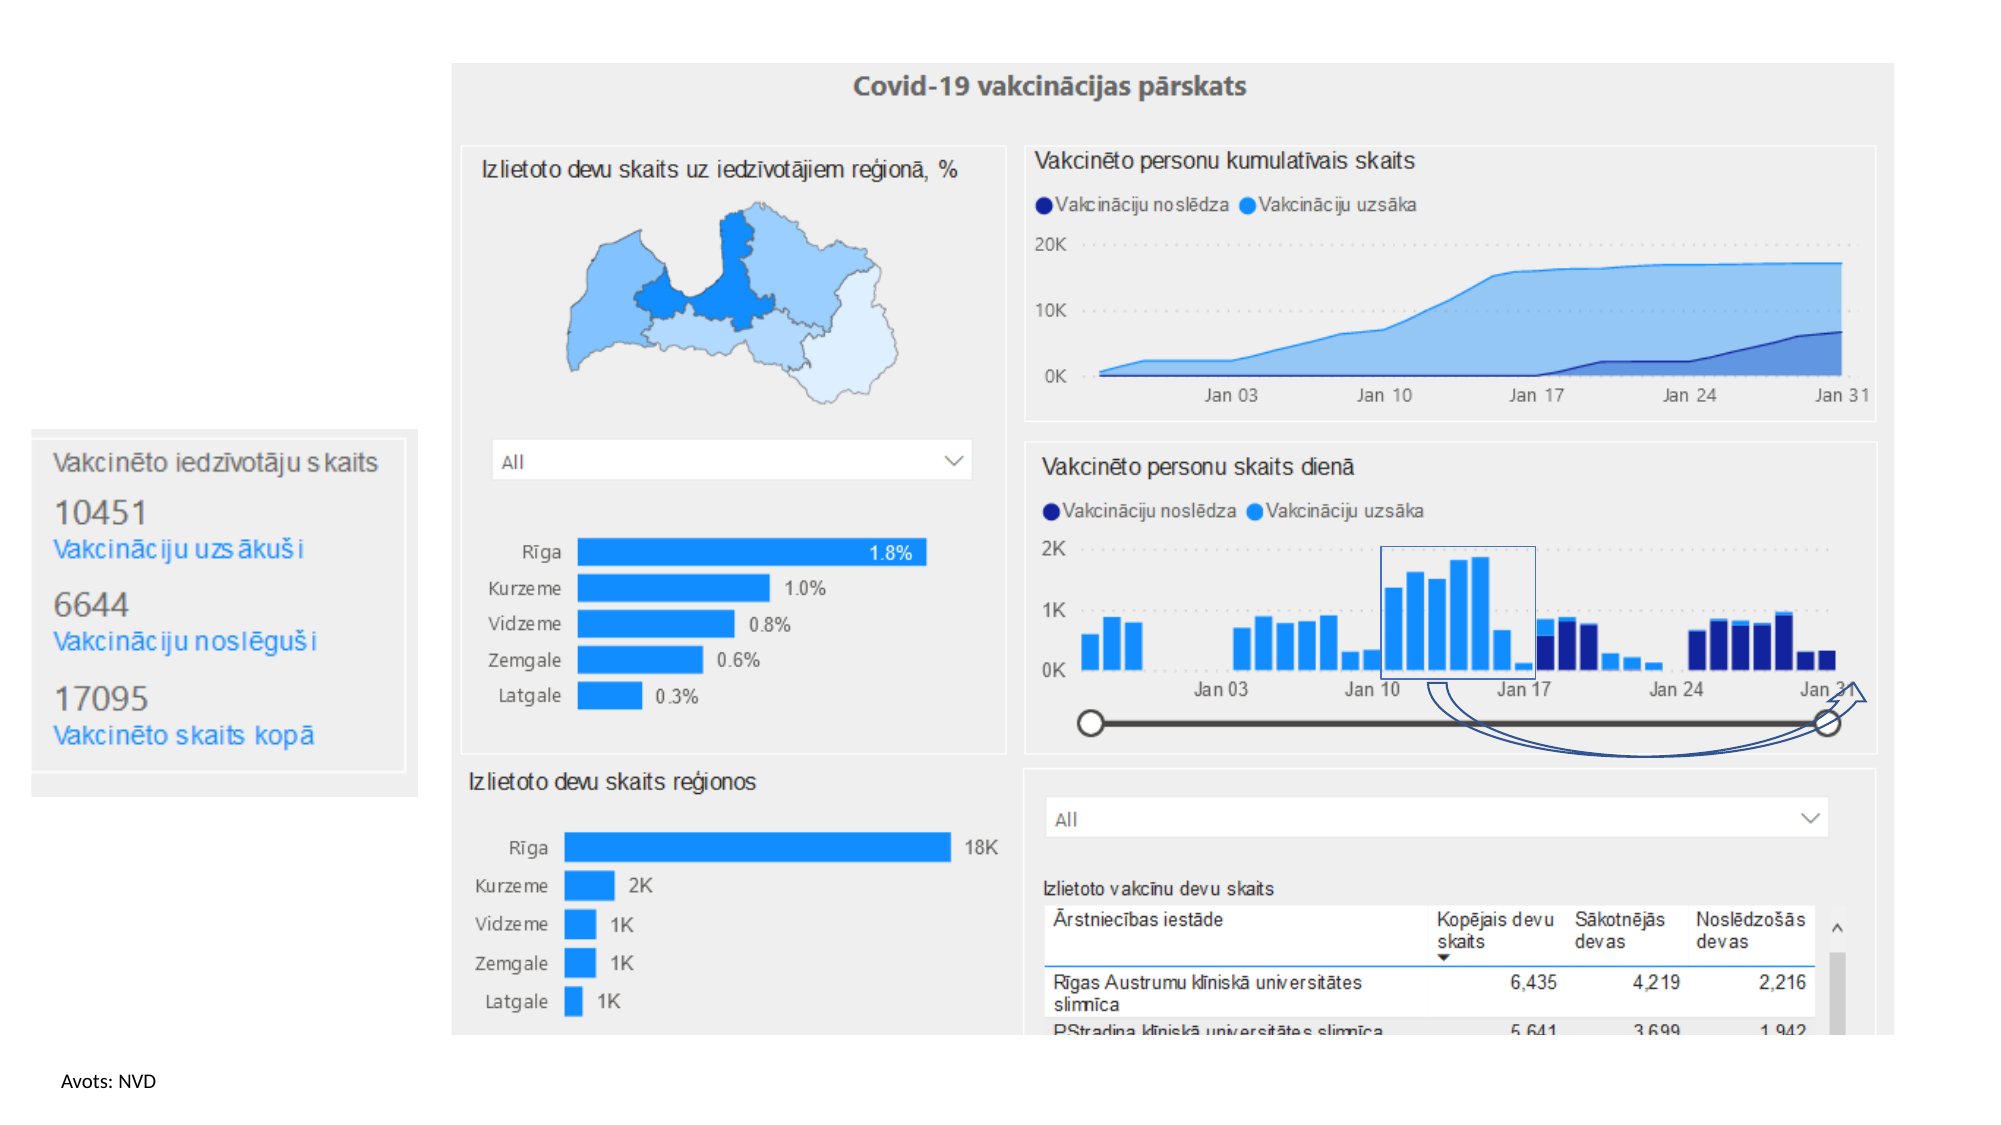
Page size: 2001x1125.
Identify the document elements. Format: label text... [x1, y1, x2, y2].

picture [31, 429, 418, 797]
text_box Avots: NVD [46, 1060, 172, 1100]
picture [451, 62, 1906, 1035]
